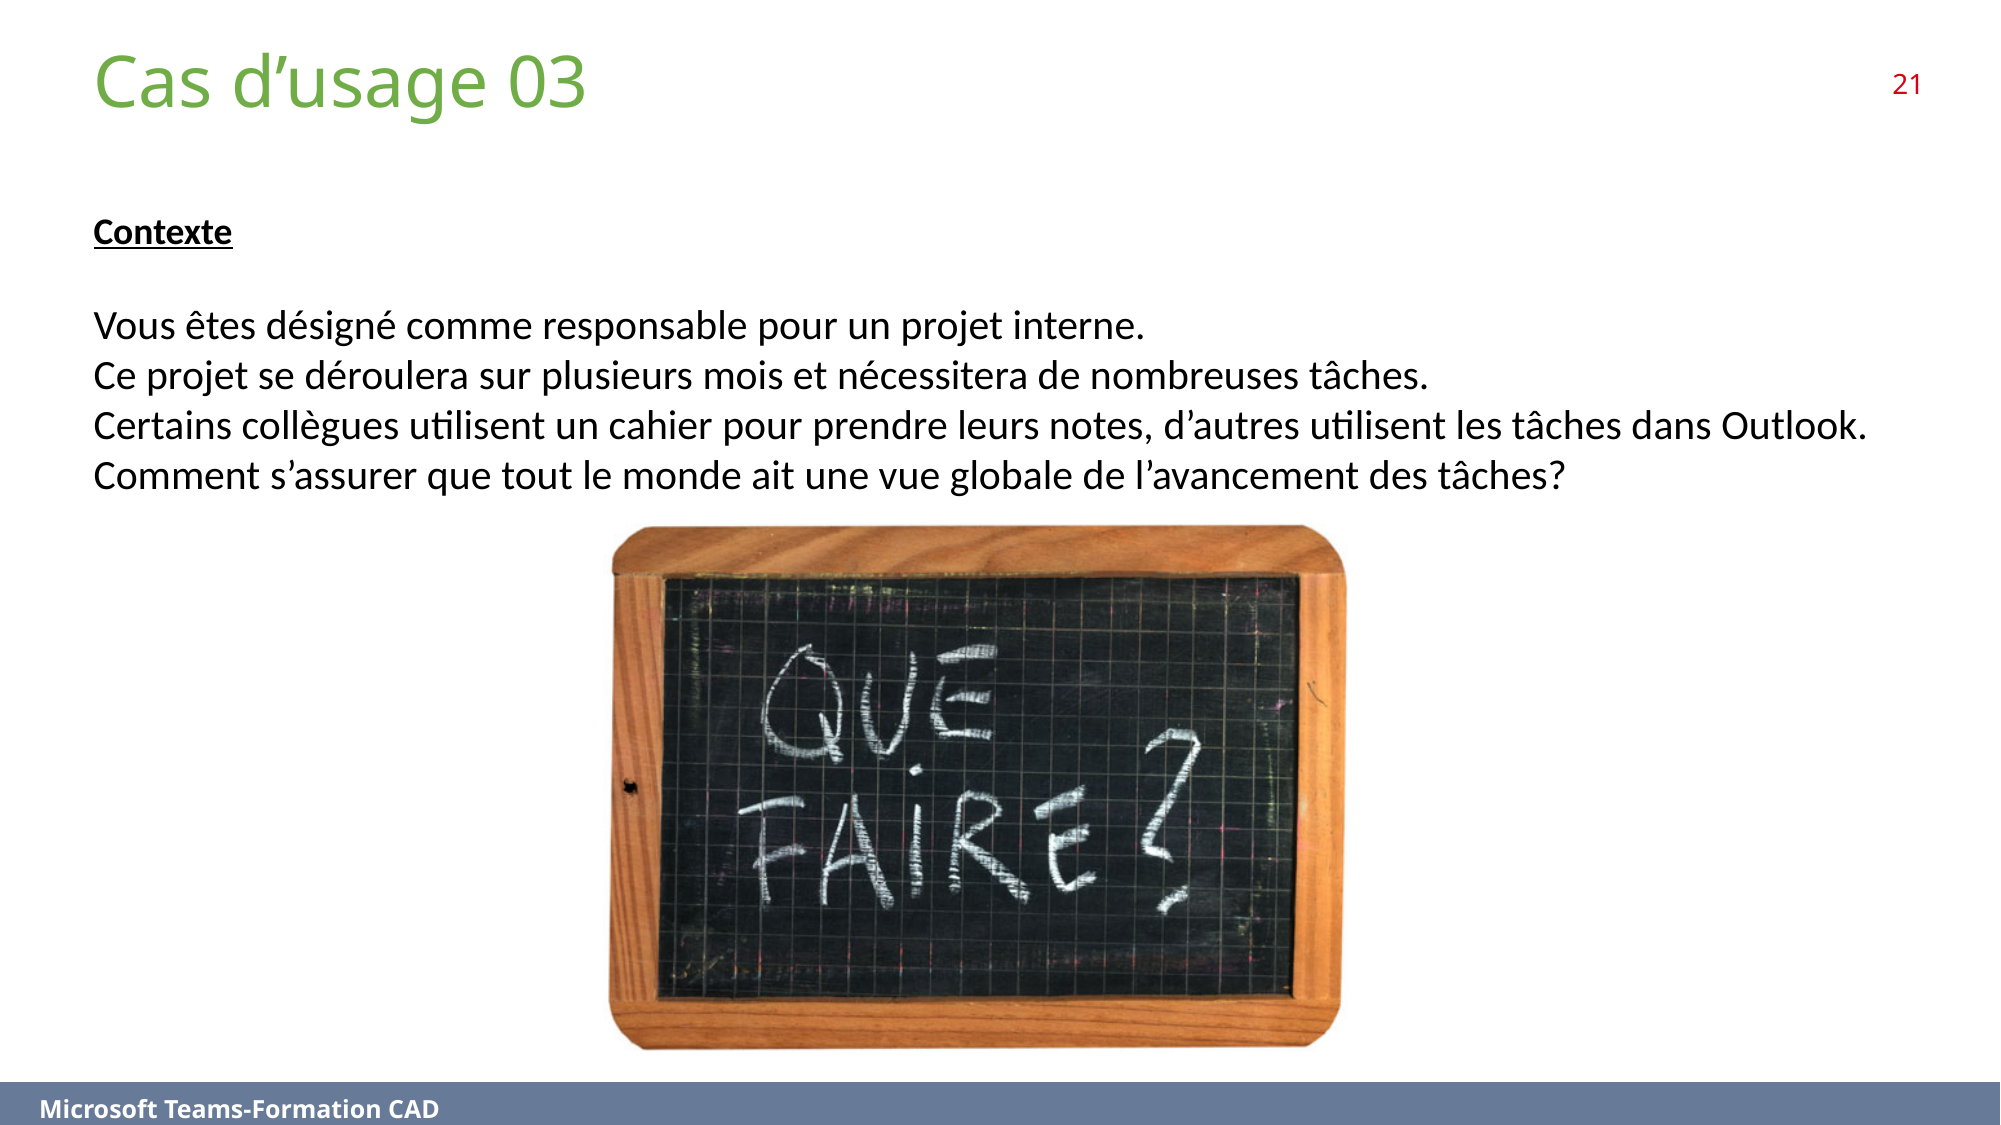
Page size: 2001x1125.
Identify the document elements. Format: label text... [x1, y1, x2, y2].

title Cas d’usage 03 [78, 38, 1837, 131]
text_box Vous êtes désigné comme responsable pour un projet interne. Ce projet se déroulera sur plusieurs mois et nécessitera de nombreuses tâches. Certains collègues utilisent un cahier pour prendre leurs notes, d’autres utilisent les tâches dans Outlook. Comment s’assurer que tout le monde ait une vue globale de l’avancement des tâches? [78, 290, 1948, 506]
text_box Contexte [78, 199, 315, 260]
slide_number 21 [1868, 56, 1948, 116]
picture [593, 503, 1368, 1071]
